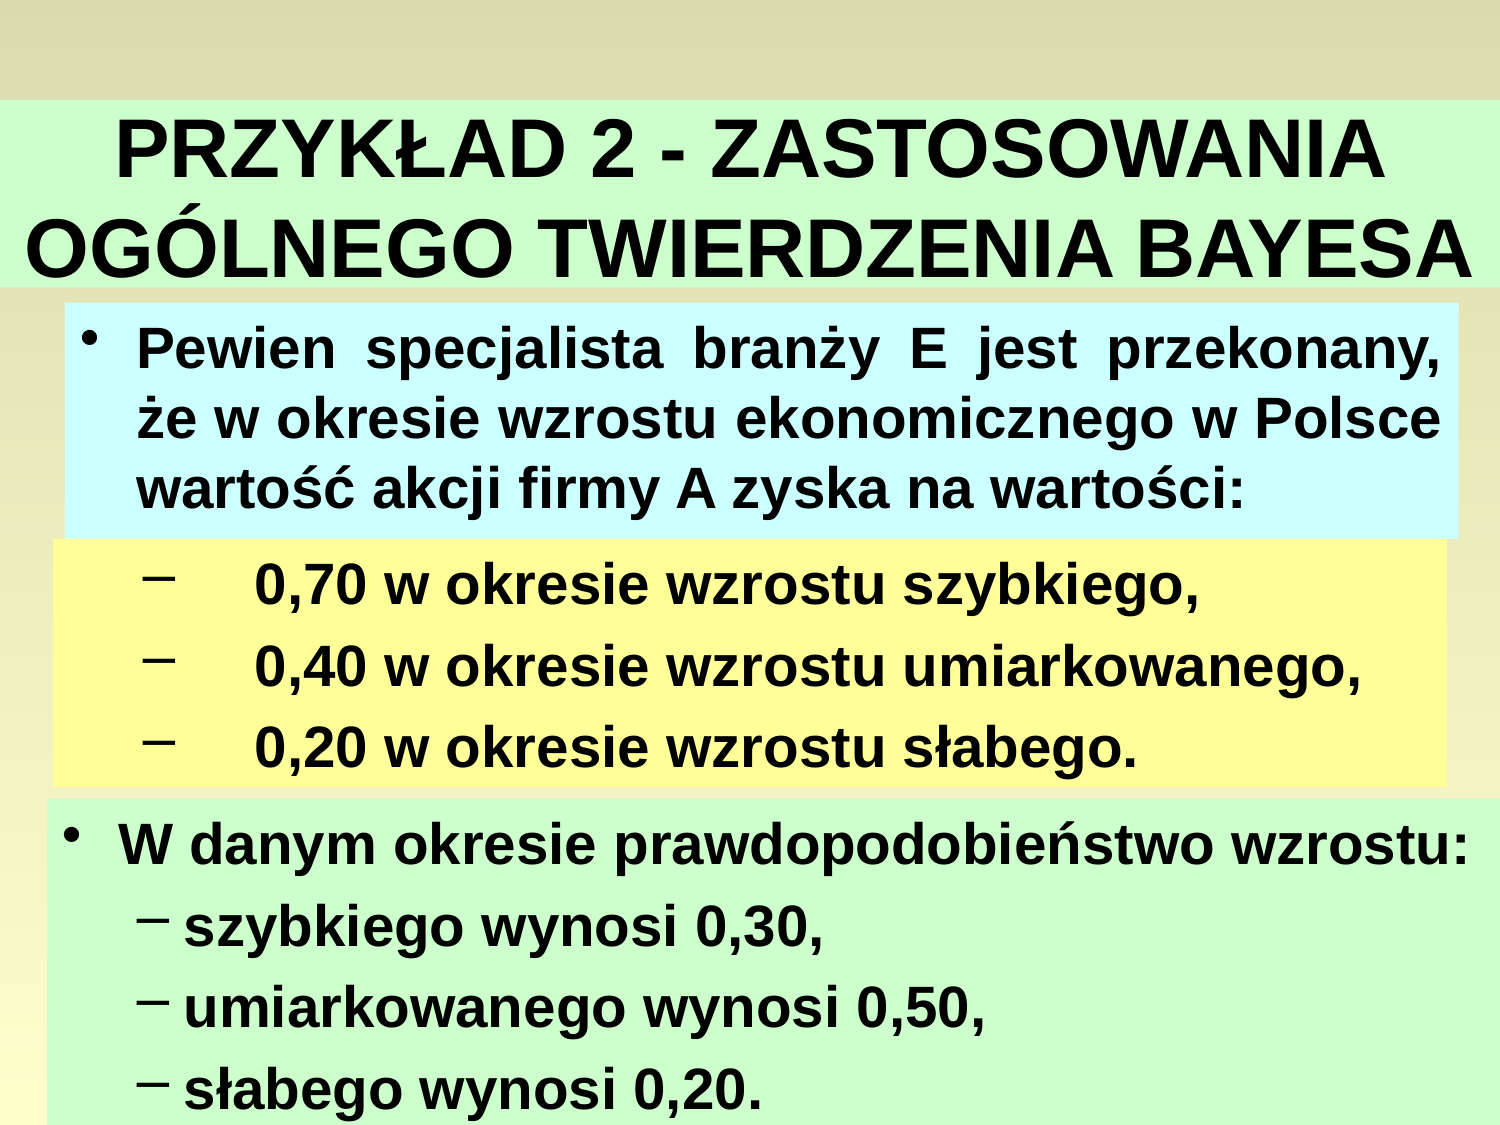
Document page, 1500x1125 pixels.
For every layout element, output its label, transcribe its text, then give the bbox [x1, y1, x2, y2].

list Pewien specjalista branży E jest przekonany, że w okresie wzrostu ekonomicznego w Polsce wartość akcji firmy A zyska na wartości: [64, 302, 1459, 540]
title PRZYKŁAD 2 - ZASTOSOWANIA OGÓLNEGO TWIERDZENIA BAYESA [0, 99, 1500, 288]
text_box 0,70 w okresie wzrostu szybkiego, 0,40 w okresie wzrostu umiarkowanego, 0,20 w okresie wzrostu słabego. [53, 538, 1447, 787]
text_box W danym okresie prawdopodobieństwo wzrostu: szybkiego wynosi 0,30, umiarkowanego wynosi 0,50, słabego wynosi 0,20. [47, 798, 1500, 1125]
